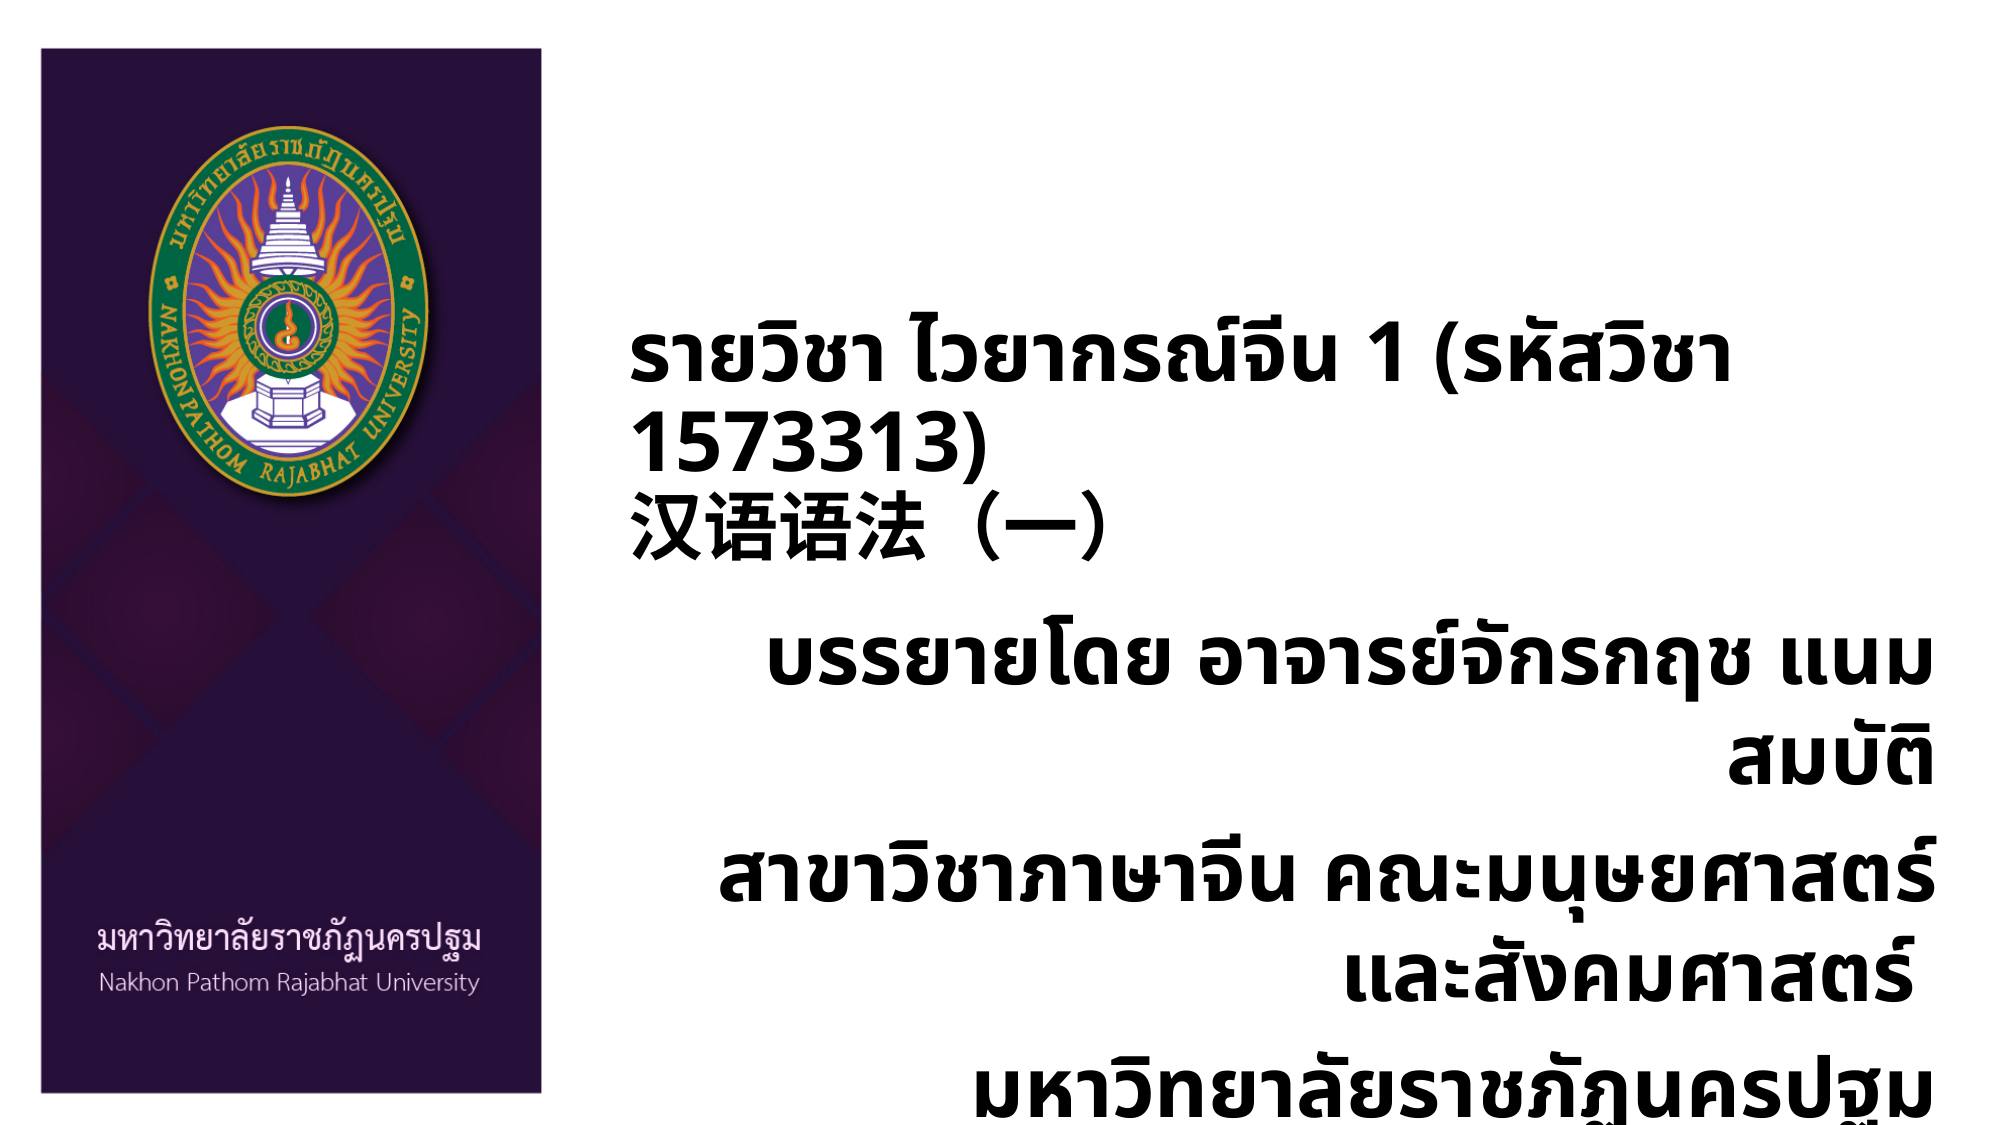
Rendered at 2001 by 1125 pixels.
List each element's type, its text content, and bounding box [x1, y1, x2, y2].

title รายวิชา ไวยากรณ์จีน 1 (รหัสวิชา 1573313) 汉语语法（一） [613, 186, 1953, 579]
subtitle บรรยายโดย อาจารย์จักรกฤช แนมสมบัติ สาขาวิชาภาษาจีน คณะมนุษยศาสตร์และสังคมศาสตร์ มหาวิทยาลัยราชภัฏนครปฐม [613, 593, 1953, 866]
picture [0, 0, 2001, 1125]
